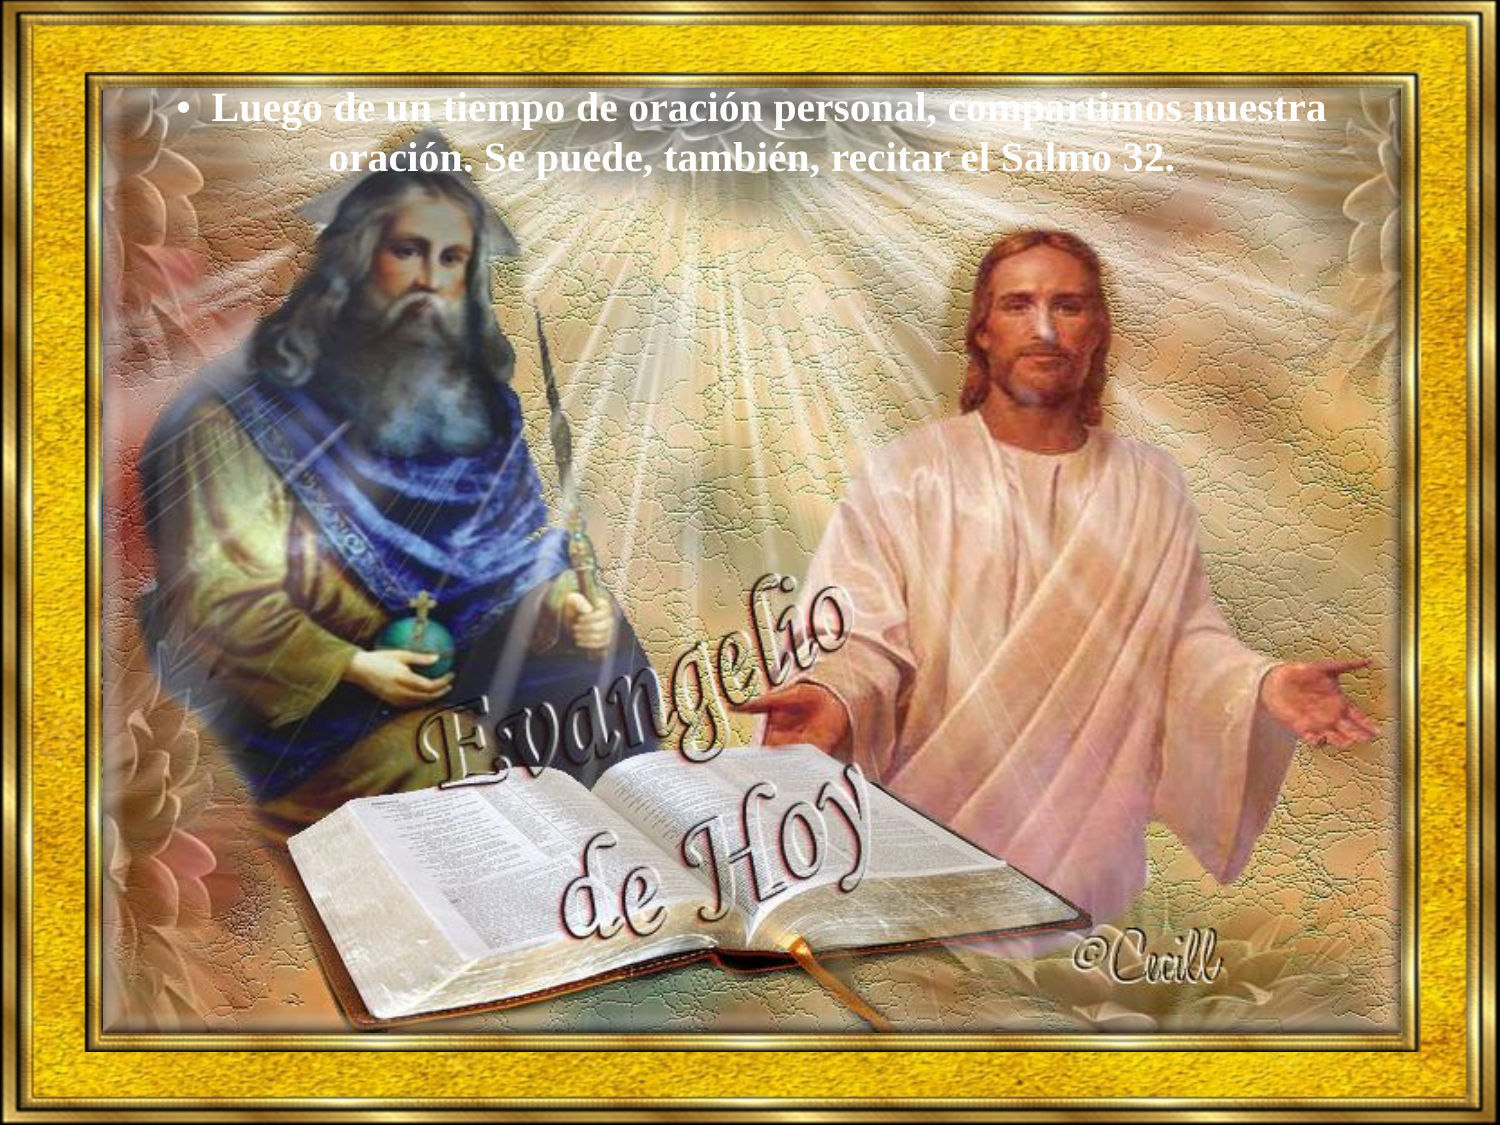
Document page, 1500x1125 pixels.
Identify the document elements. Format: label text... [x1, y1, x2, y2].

picture [0, 0, 1500, 1125]
text_box • Luego de un tiempo de oración personal, compartimos nuestra oración. Se puede, también, recitar el Salmo 32. [103, 72, 1401, 87]
